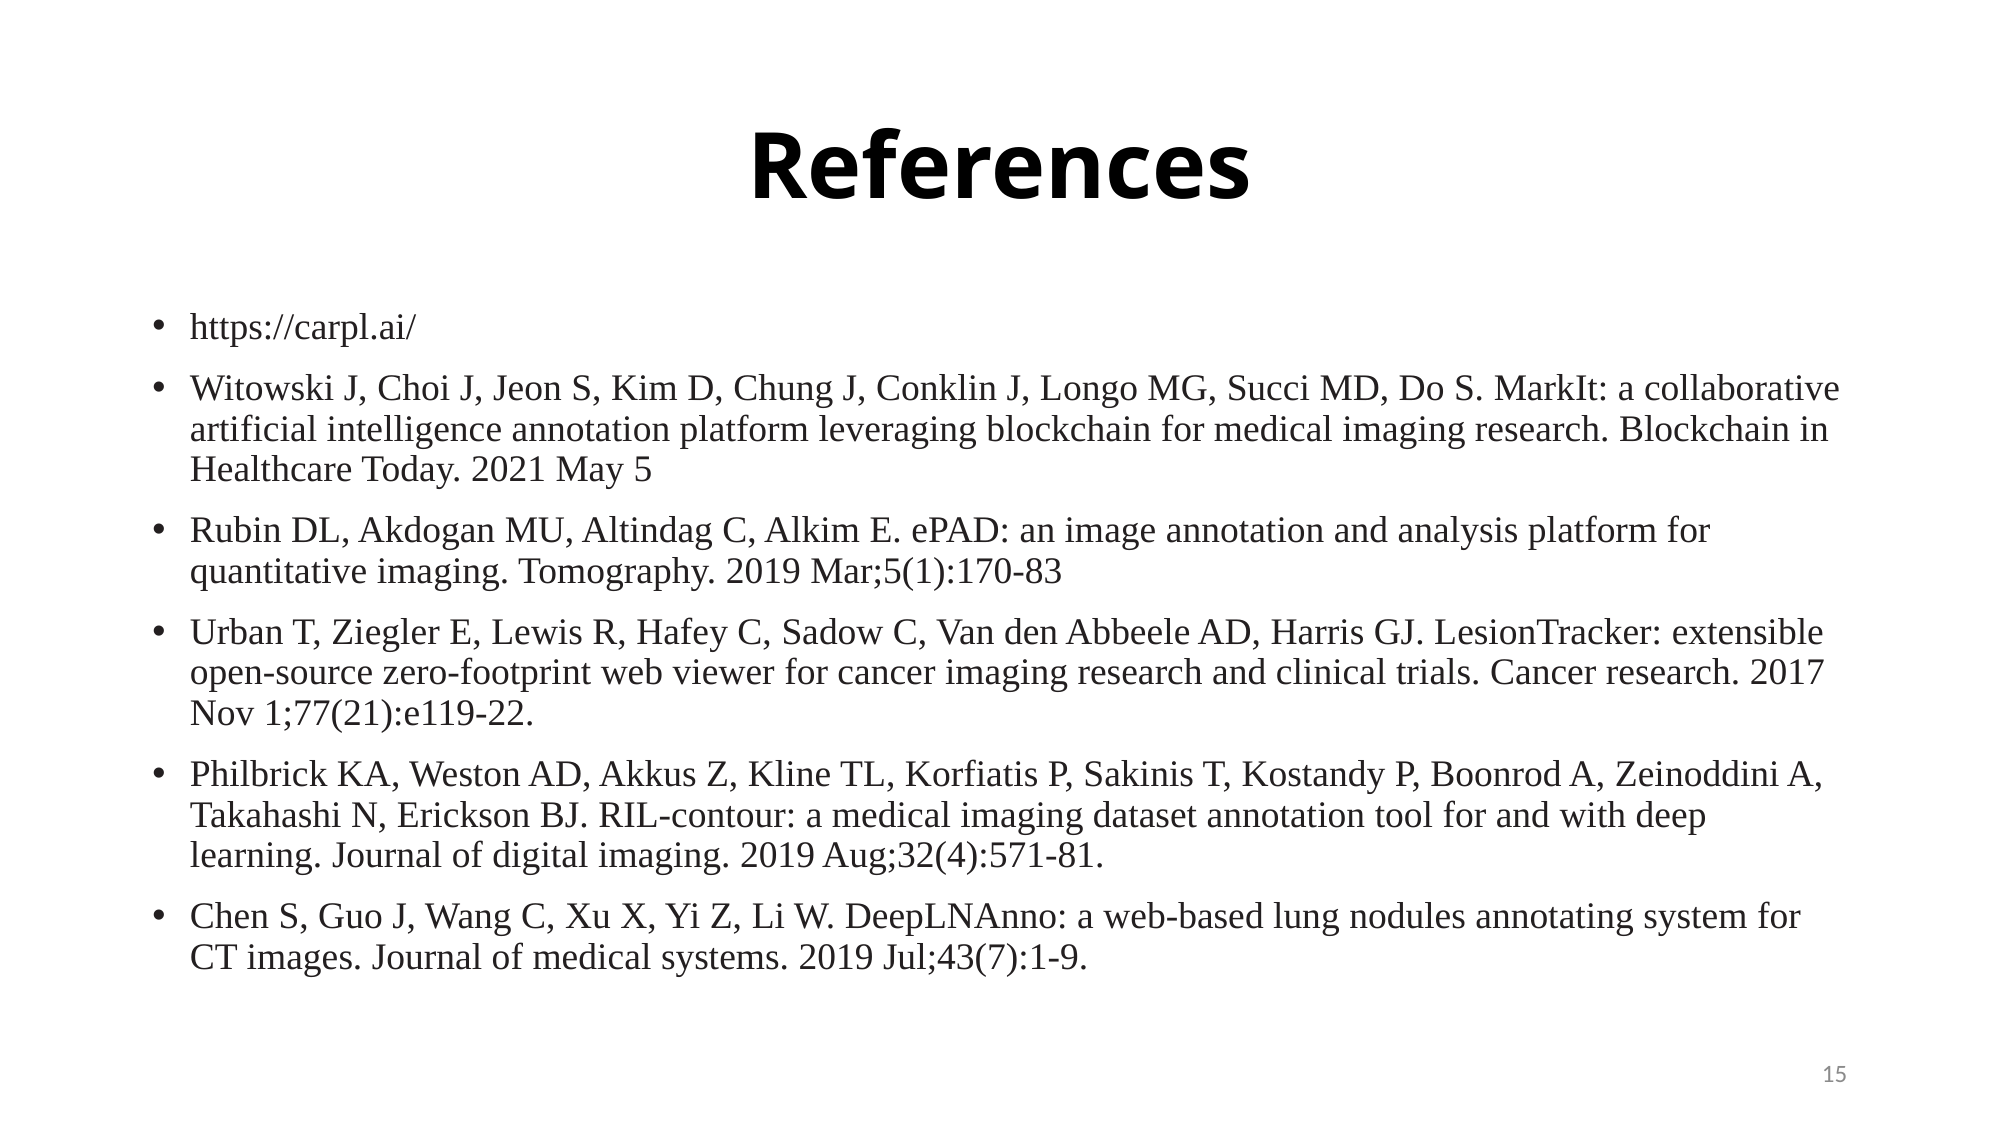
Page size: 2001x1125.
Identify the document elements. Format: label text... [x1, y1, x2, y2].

list https://carpl.ai/ Witowski J, Choi J, Jeon S, Kim D, Chung J, Conklin J, Longo MG, Succi MD, Do S. MarkIt: a collaborative artificial intelligence annotation platform leveraging blockchain for medical imaging research. Blockchain in Healthcare Today. 2021 May 5 Rubin DL, Akdogan MU, Altindag C, Alkim E. ePAD: an image annotation and analysis platform for quantitative imaging. Tomography. 2019 Mar;5(1):170-83 Urban T, Ziegler E, Lewis R, Hafey C, Sadow C, Van den Abbeele AD, Harris GJ. LesionTracker: extensible open-source zero-footprint web viewer for cancer imaging research and clinical trials. Cancer research. 2017 Nov 1;77(21):e119-22. Philbrick KA, Weston AD, Akkus Z, Kline TL, Korfiatis P, Sakinis T, Kostandy P, Boonrod A, Zeinoddini A, Takahashi N, Erickson BJ. RIL-contour: a medical imaging dataset annotation tool for and with deep learning. Journal of digital imaging. 2019 Aug;32(4):571-81. Chen S, Guo J, Wang C, Xu X, Yi Z, Li W. DeepLNAnno: a web-based lung nodules annotating system for CT images. Journal of medical systems. 2019 Jul;43(7):1-9. [137, 299, 1863, 1014]
title References [137, 59, 1863, 278]
slide_number 15 [1412, 1042, 1863, 1103]
